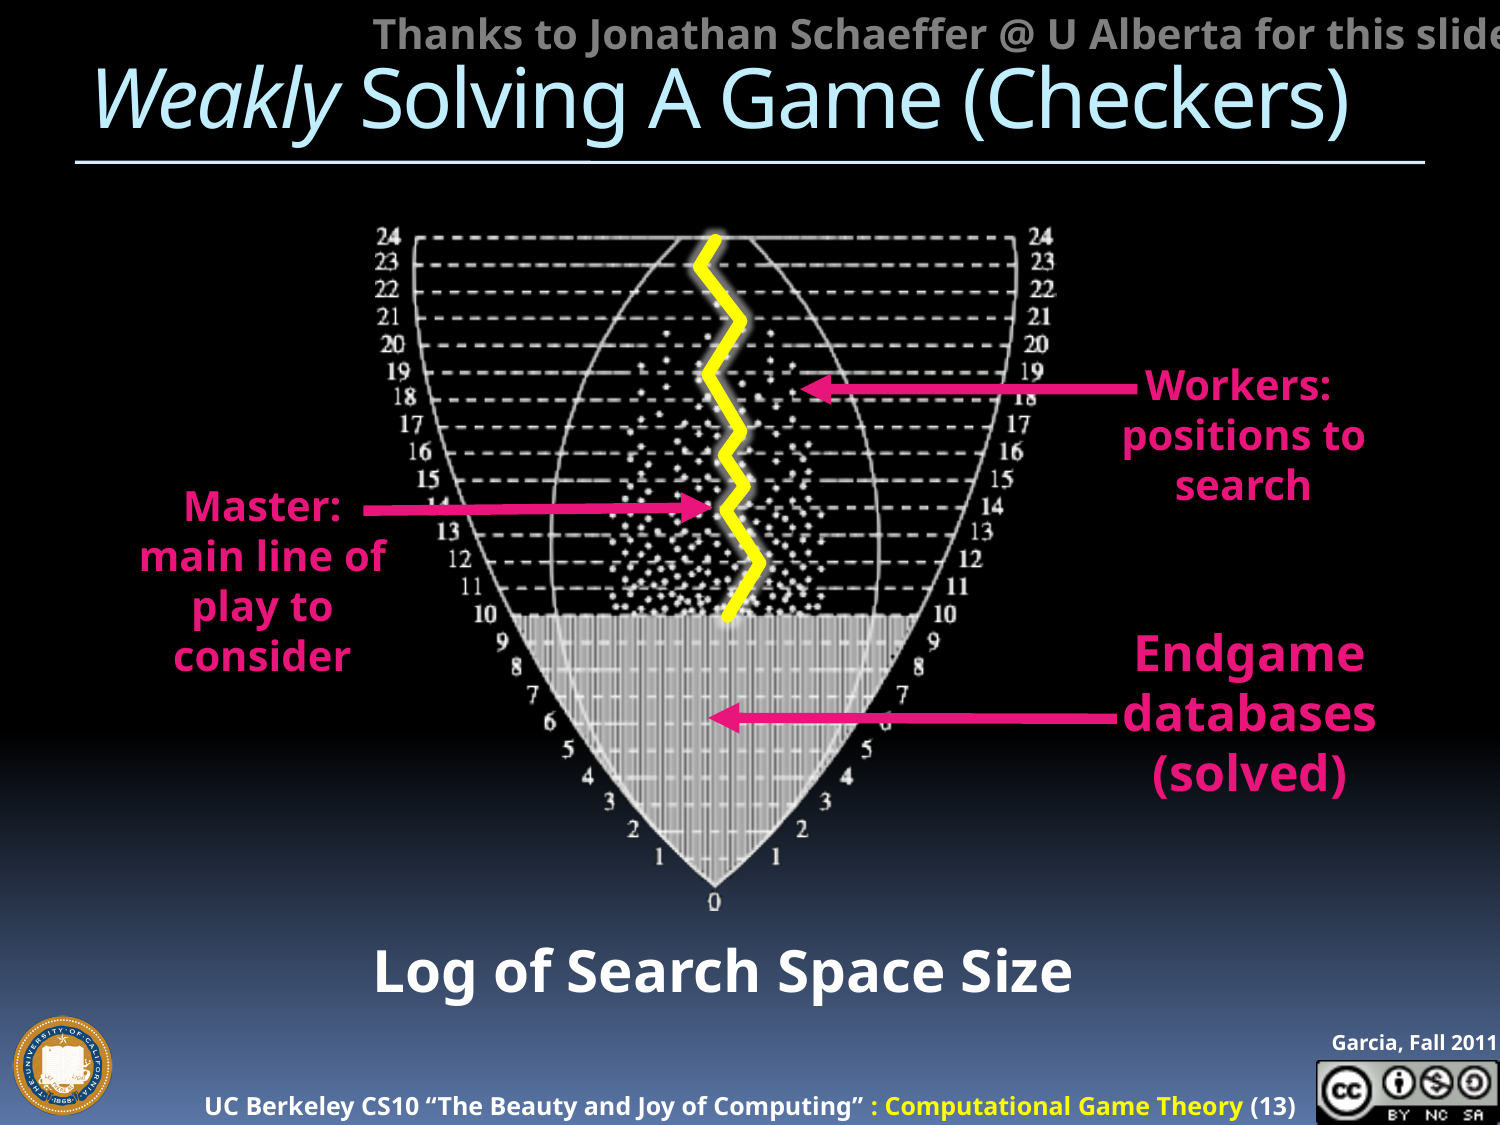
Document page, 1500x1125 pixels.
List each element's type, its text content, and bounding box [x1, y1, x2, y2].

text_box Workers: positions to search [1067, 351, 1450, 517]
picture [1316, 1060, 1500, 1125]
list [374, 226, 1058, 912]
text_box Thanks to Jonathan Schaeffer @ U Alberta for this slide… [357, 0, 1500, 65]
text_box Endgame databases (solved) [1074, 614, 1425, 809]
text_box Log of Search Space Size [337, 926, 1109, 1012]
text_box Master: main line of play to consider [99, 472, 365, 688]
picture [12, 1015, 113, 1116]
title Weakly Solving A Game (Checkers) [75, 37, 1425, 163]
